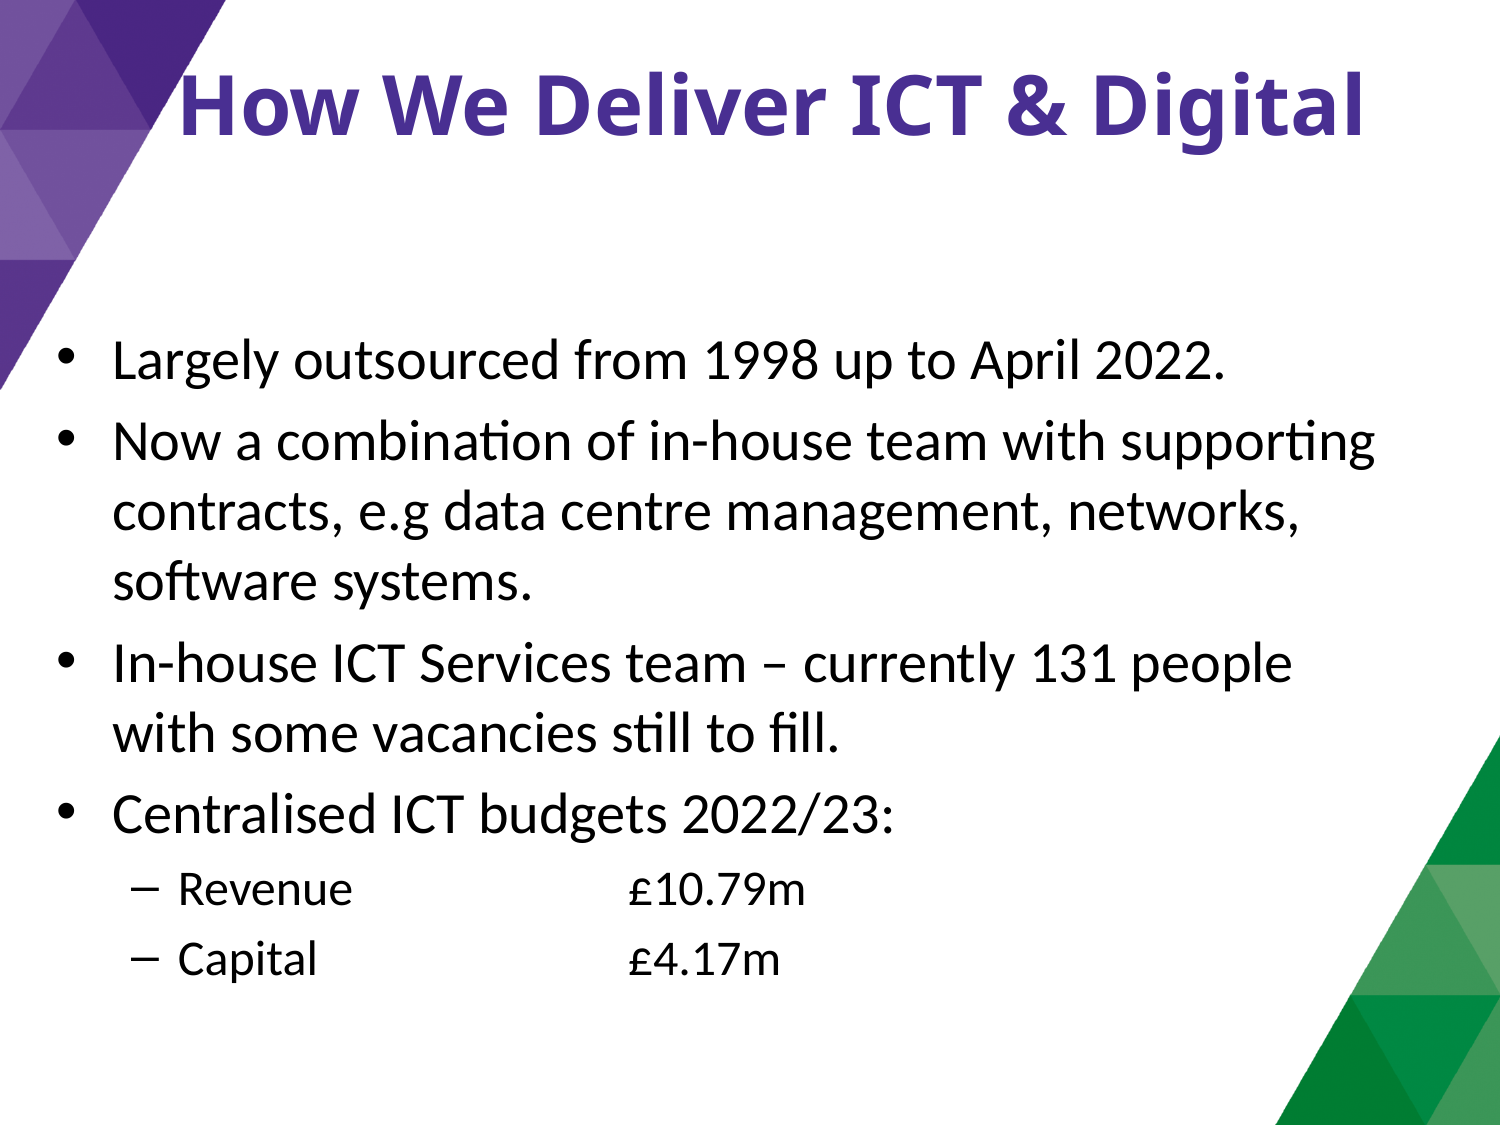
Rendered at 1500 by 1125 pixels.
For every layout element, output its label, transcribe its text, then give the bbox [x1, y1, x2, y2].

text_box Largely outsourced from 1998 up to April 2022. Now a combination of in-house team with supporting contracts, e.g data centre management, networks, software systems. In-house ICT Services team – currently 131 people with some vacancies still to fill. Centralised ICT budgets 2022/23: Revenue £10.79m Capital £4.17m [41, 231, 1425, 1118]
picture [1275, 735, 1500, 1125]
picture [0, 0, 226, 390]
title How We Deliver ICT & Digital [96, 45, 1447, 161]
